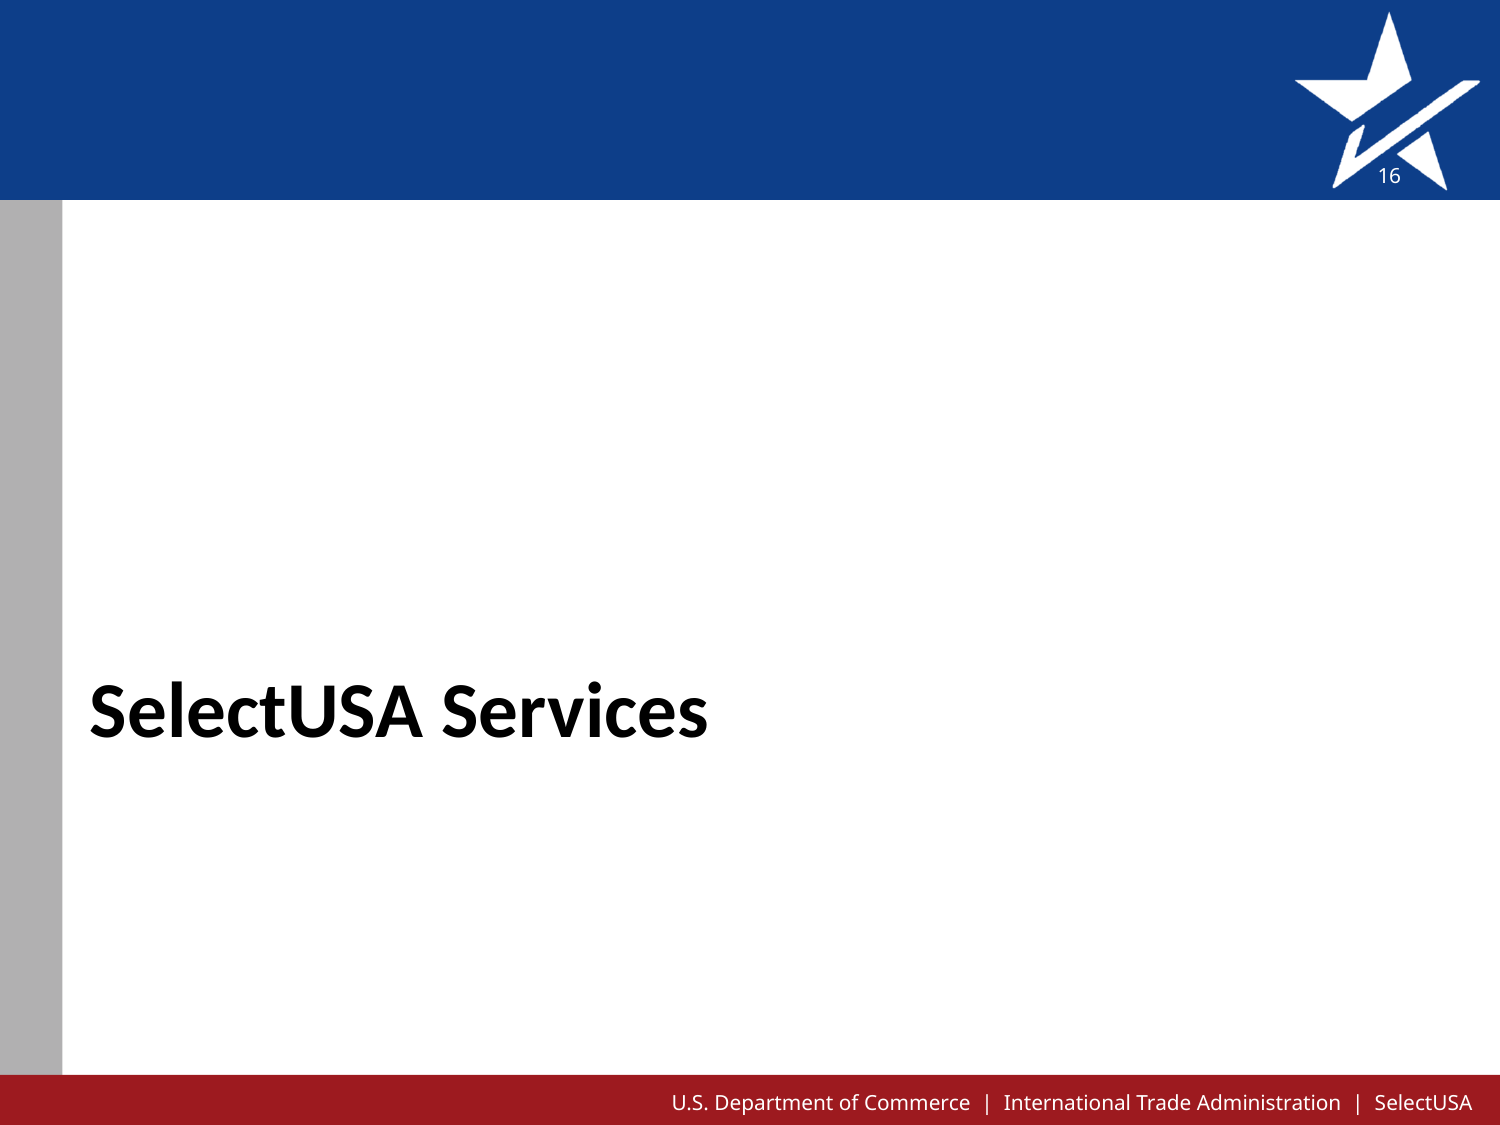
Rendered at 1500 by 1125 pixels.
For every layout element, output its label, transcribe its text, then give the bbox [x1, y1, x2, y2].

text_box SelectUSA Services [74, 574, 1363, 888]
slide_number 16 [1362, 149, 1500, 204]
